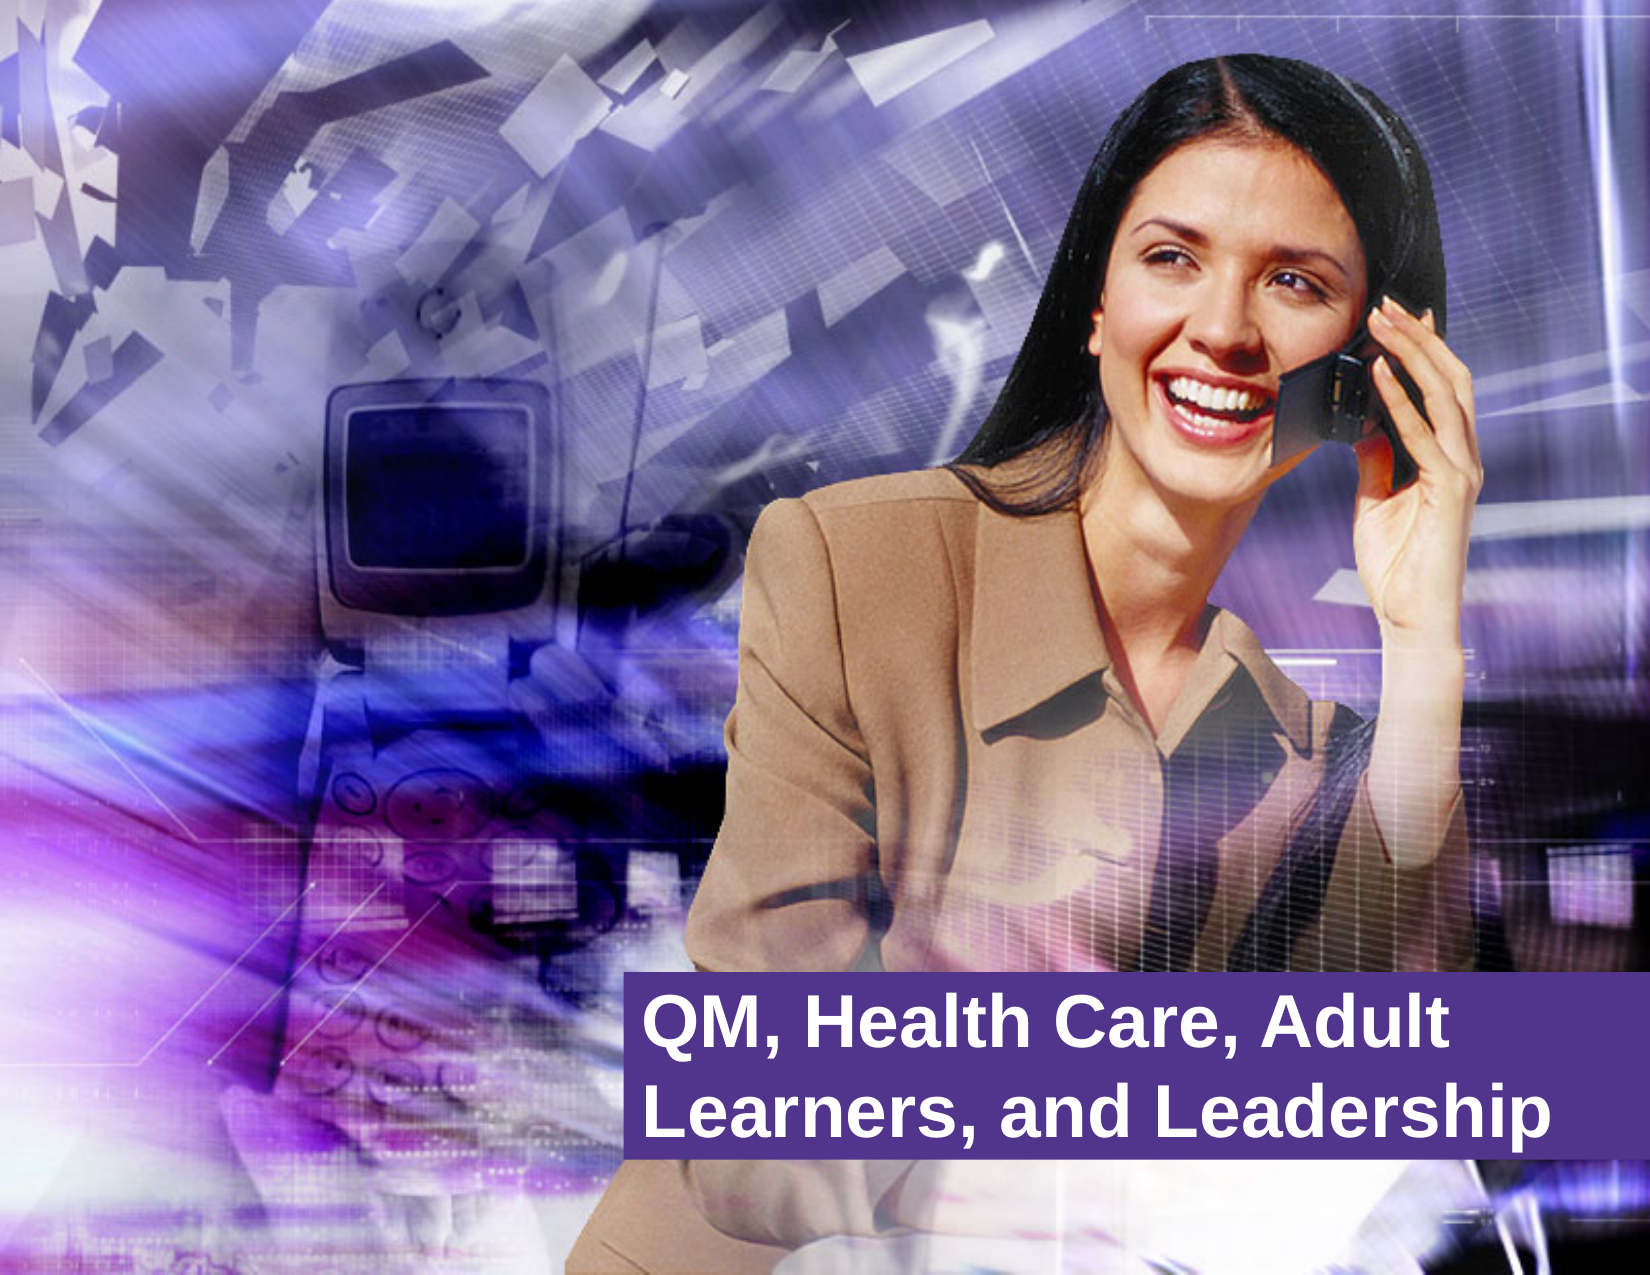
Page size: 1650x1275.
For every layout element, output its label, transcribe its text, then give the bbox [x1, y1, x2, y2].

title QM, Health Care, Adult Learners, and Leadership [624, 962, 1650, 1163]
picture [0, 0, 1650, 1275]
